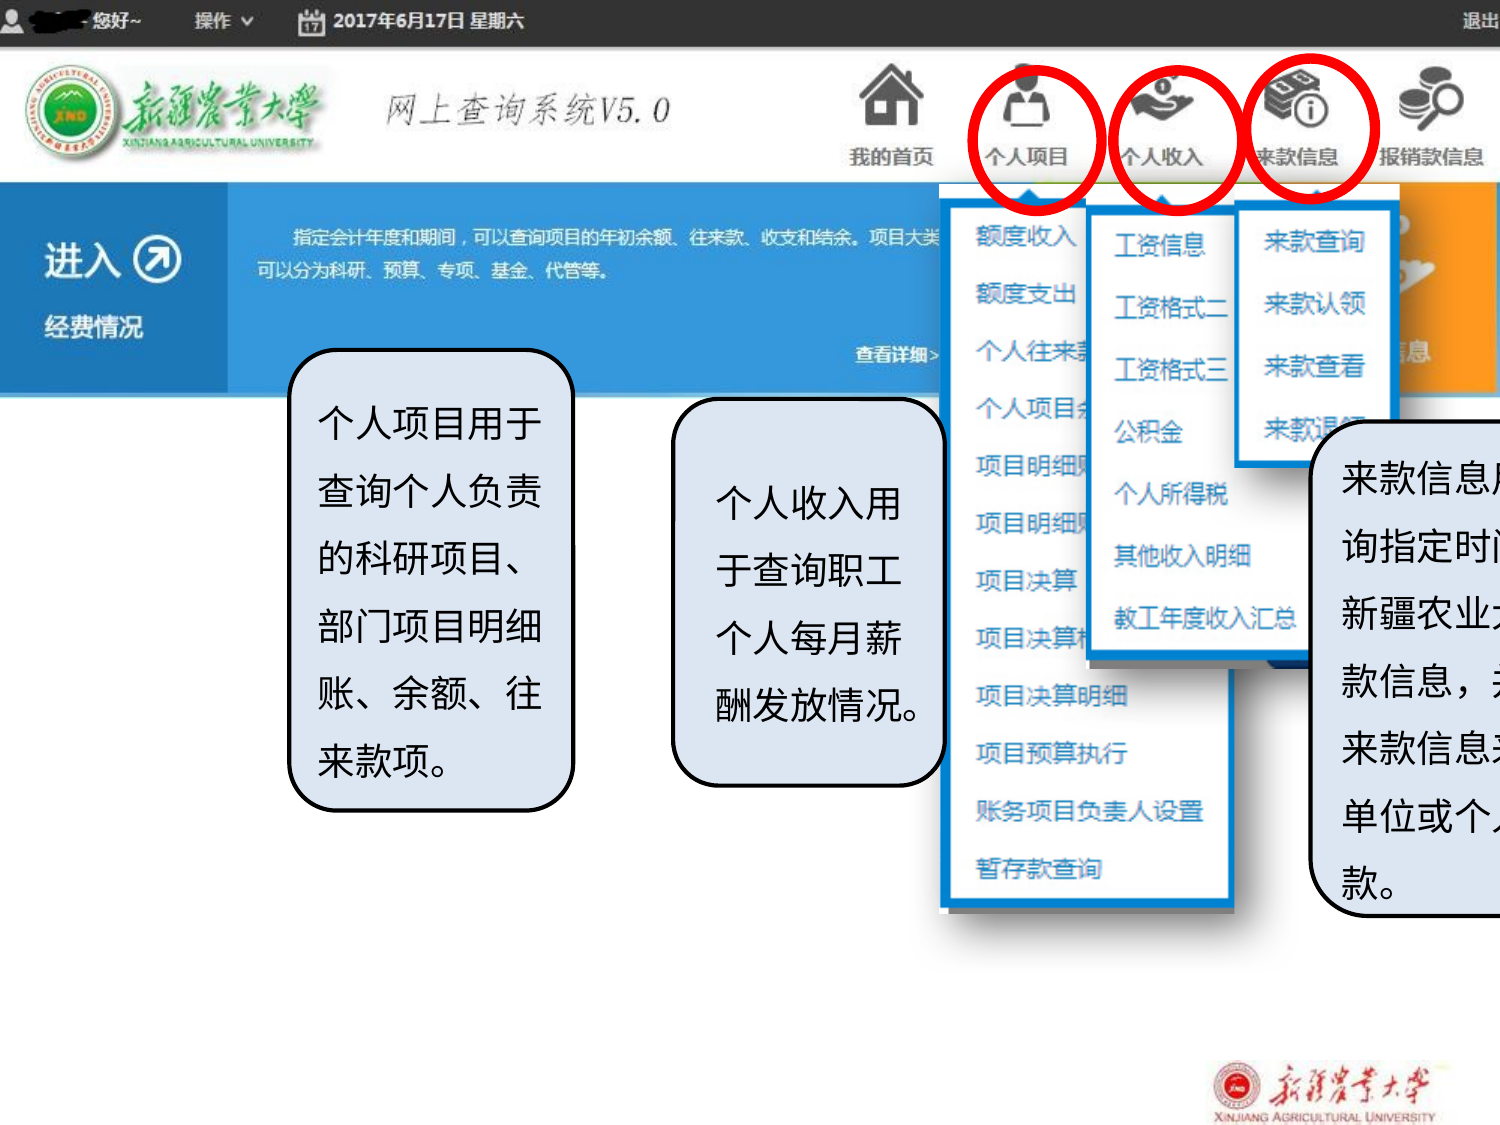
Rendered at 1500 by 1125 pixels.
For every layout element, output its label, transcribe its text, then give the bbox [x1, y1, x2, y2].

text_box 来款信息用于查询指定时间内，新疆农业大学来款信息，并根据来款信息来认领单位或个人的来款。 [1308, 419, 1500, 919]
text_box 个人项目用于查询个人负责的科研项目、部门项目明细账、余额、往来款项。 [287, 408, 576, 813]
text_box 个人收入用于查询职工个人每月薪酬发放情况。 [671, 408, 933, 788]
picture [0, 0, 1500, 914]
picture [1155, 1060, 1500, 1125]
